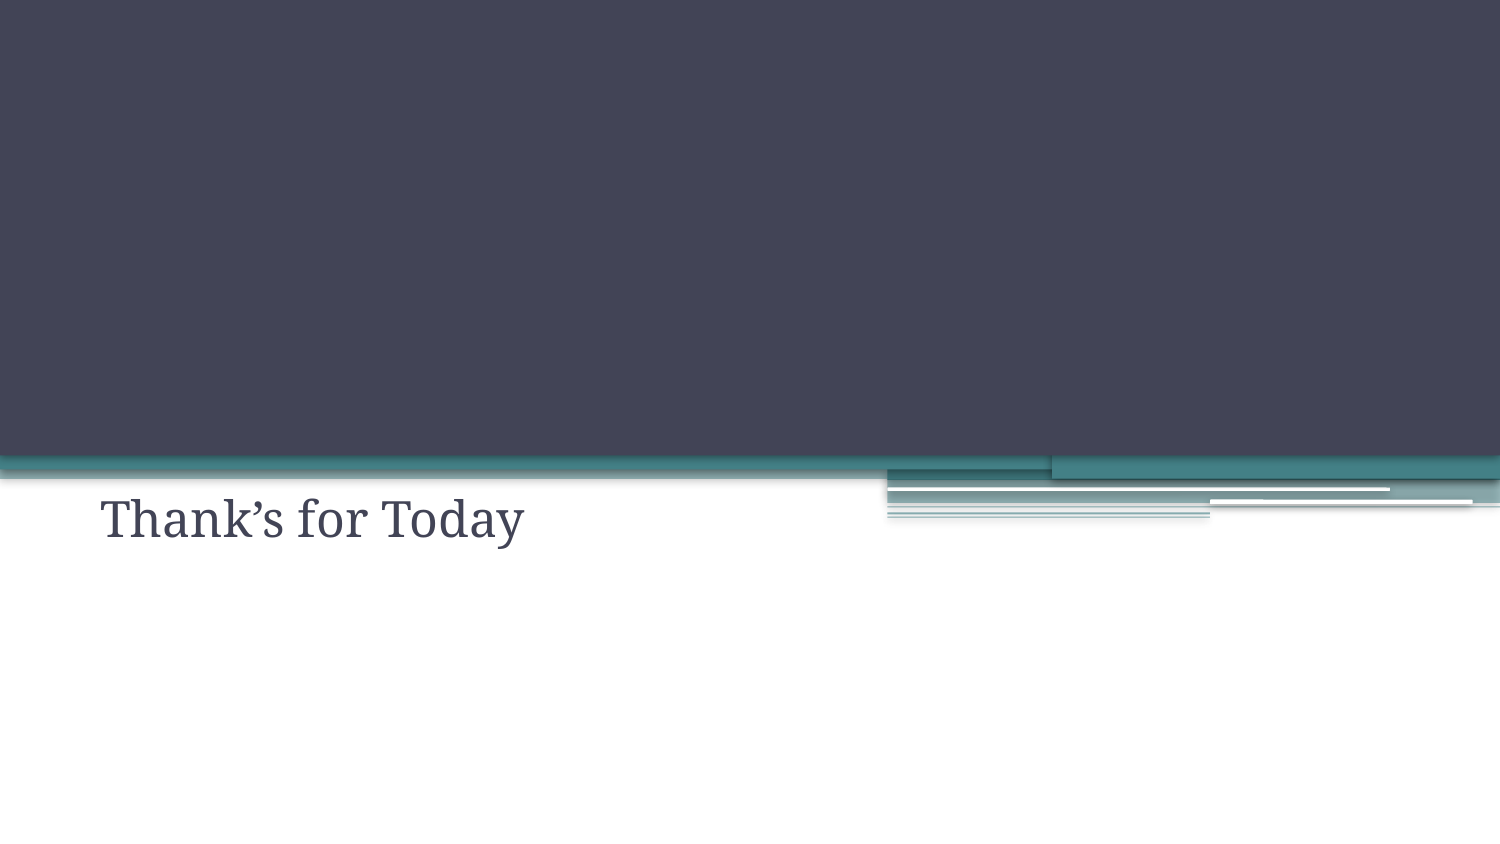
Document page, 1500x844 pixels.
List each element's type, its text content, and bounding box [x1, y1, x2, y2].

subtitle Thank’s for Today [75, 479, 888, 696]
